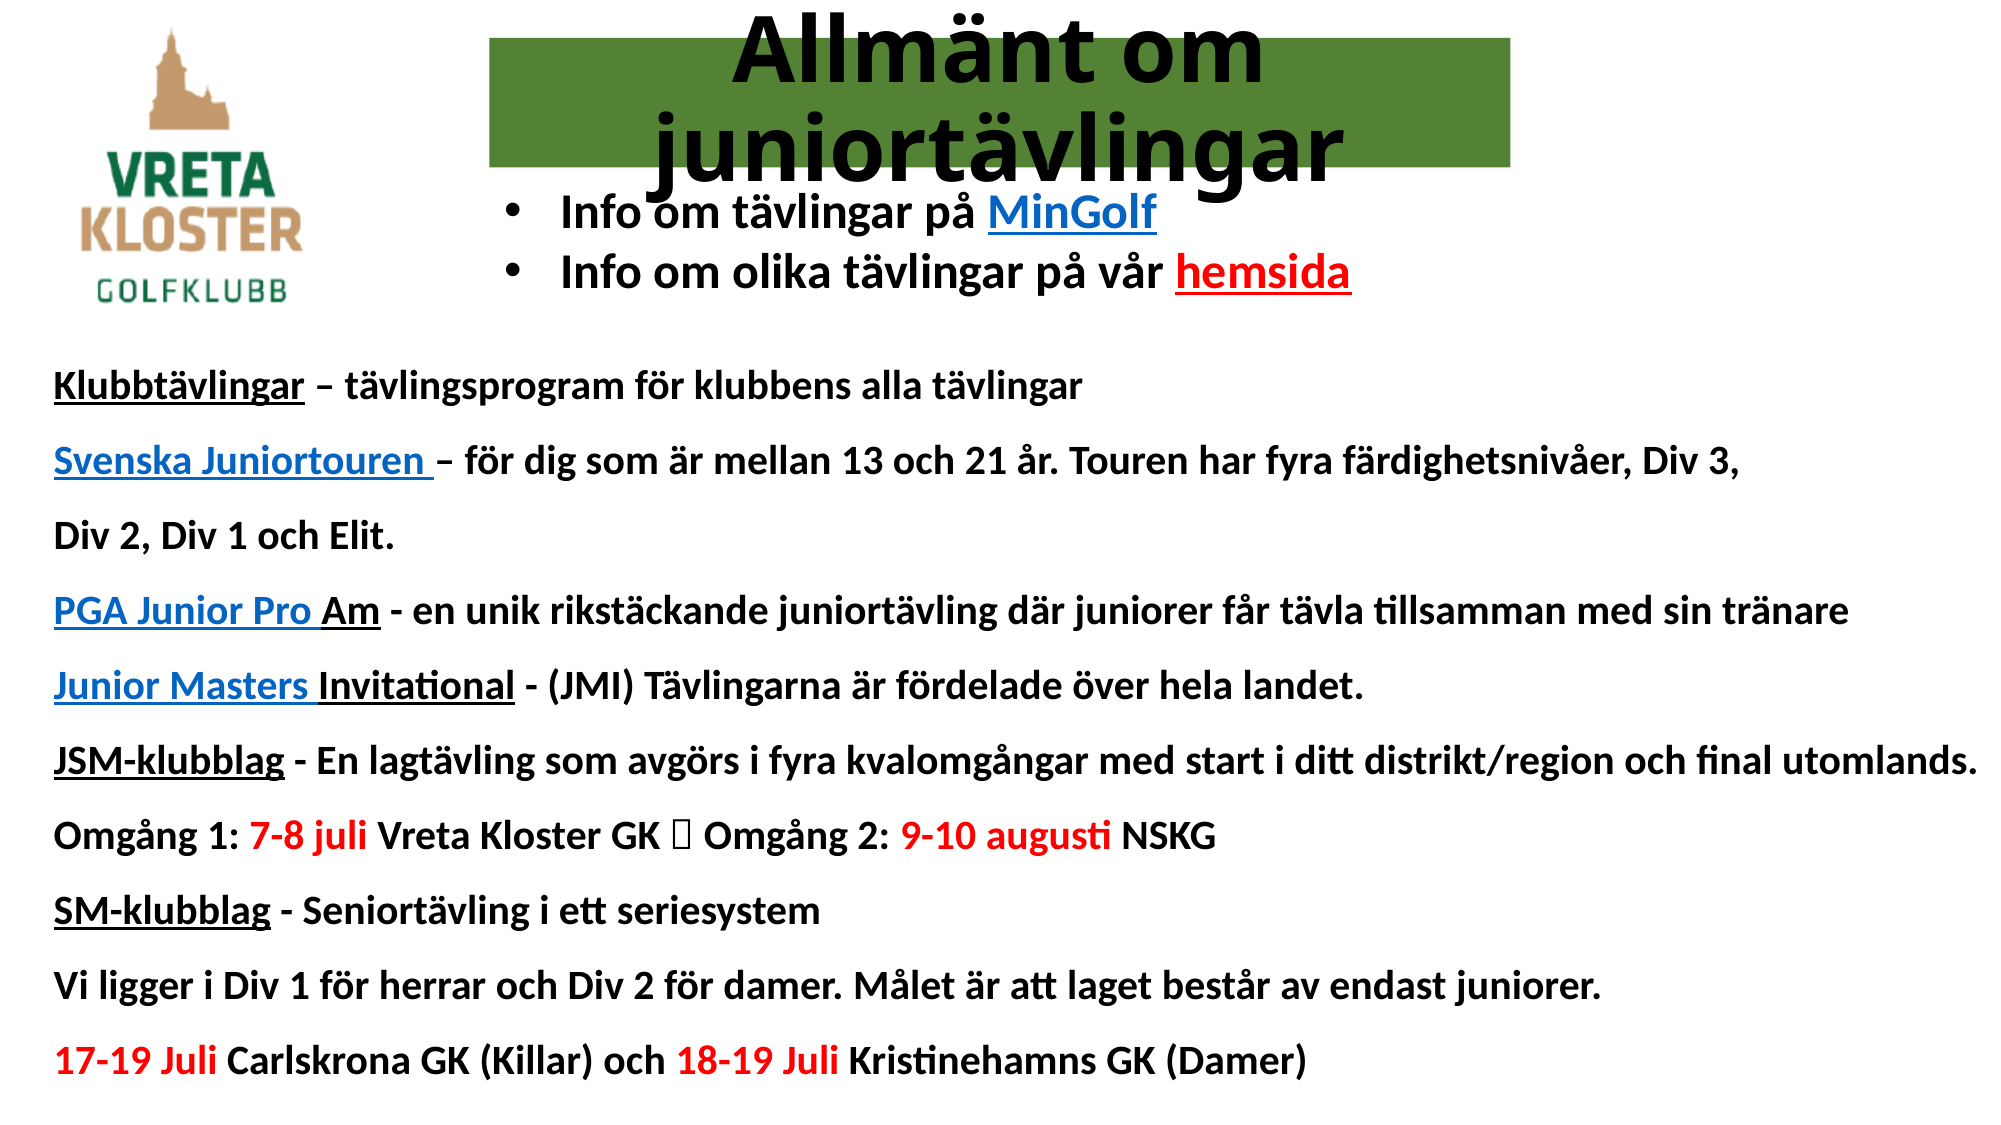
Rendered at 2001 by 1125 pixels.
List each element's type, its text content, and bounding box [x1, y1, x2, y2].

text_box Info om tävlingar på MinGolf Info om olika tävlingar på vår hemsida [489, 171, 1511, 307]
title Allmänt om juniortävlingar [489, 37, 1511, 168]
text_box Klubbtävlingar – tävlingsprogram för klubbens alla tävlingar Svenska Juniortouren – för dig som är mellan 13 och 21 år. Touren har fyra färdighetsnivåer, Div 3, Div 2, Div 1 och Elit. PGA Junior Pro Am - en unik rikstäckande juniortävling där juniorer får tävla tillsamman med sin tränare Junior Masters Invitational - (JMI) Tävlingarna är fördelade över hela landet. JSM-klubblag - En lagtävling som avgörs i fyra kvalomgångar med start i ditt distrikt/region och final utomlands. Omgång 1: 7-8 juli Vreta Kloster GK  Omgång 2: 9-10 augusti NSKG SM-klubblag - Seniortävling i ett seriesystem Vi ligger i Div 1 för herrar och Div 2 för damer. Målet är att laget består av endast juniorer. 17-19 Juli Carlskrona GK (Killar) och 18-19 Juli Kristinehamns GK (Damer) [38, 325, 2000, 1090]
picture [26, 8, 363, 335]
